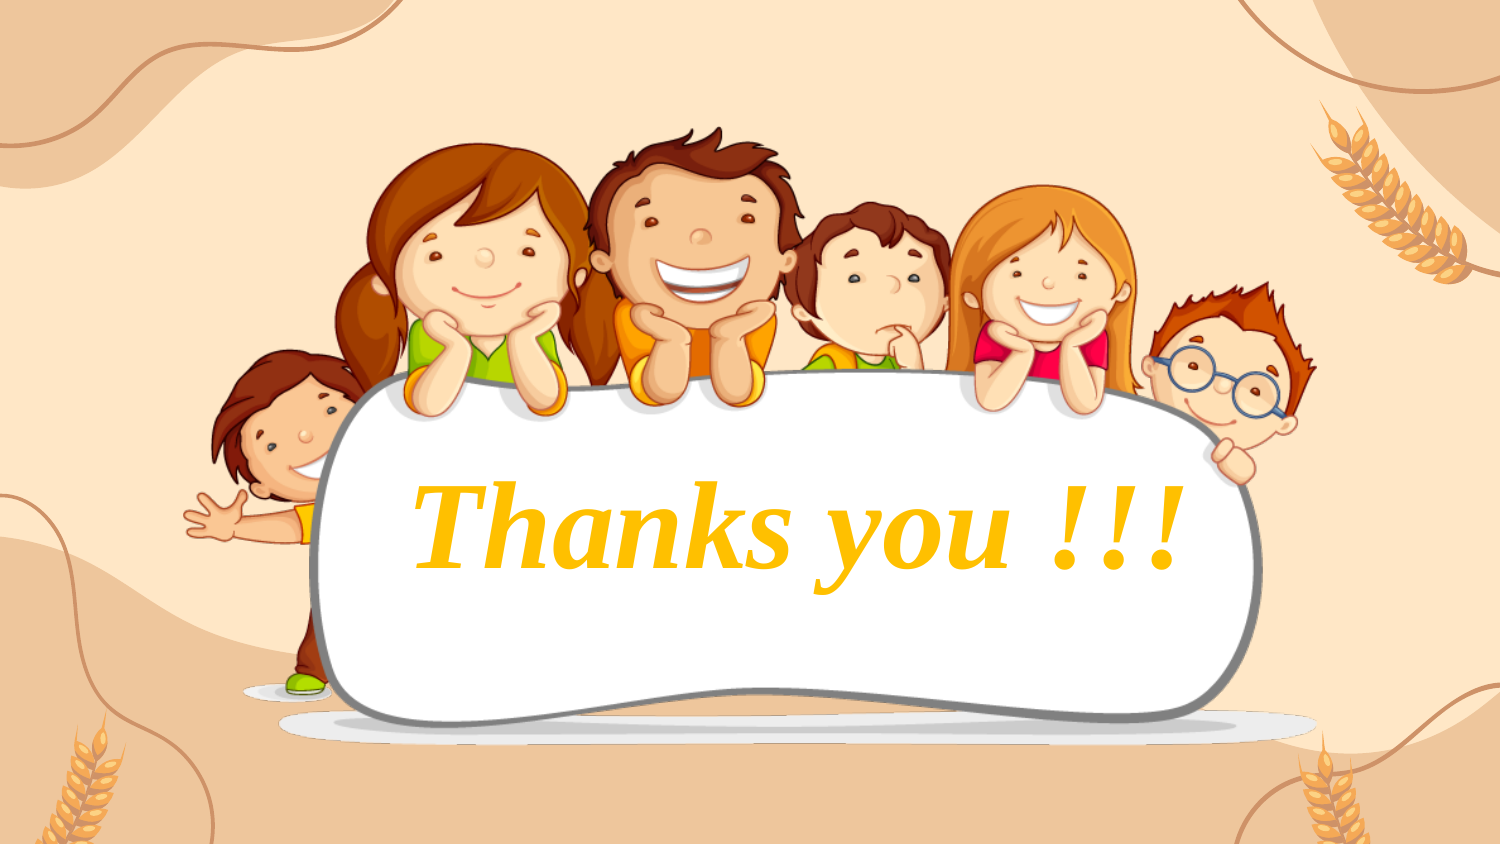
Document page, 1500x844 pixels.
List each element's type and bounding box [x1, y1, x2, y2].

picture [182, 126, 1318, 746]
